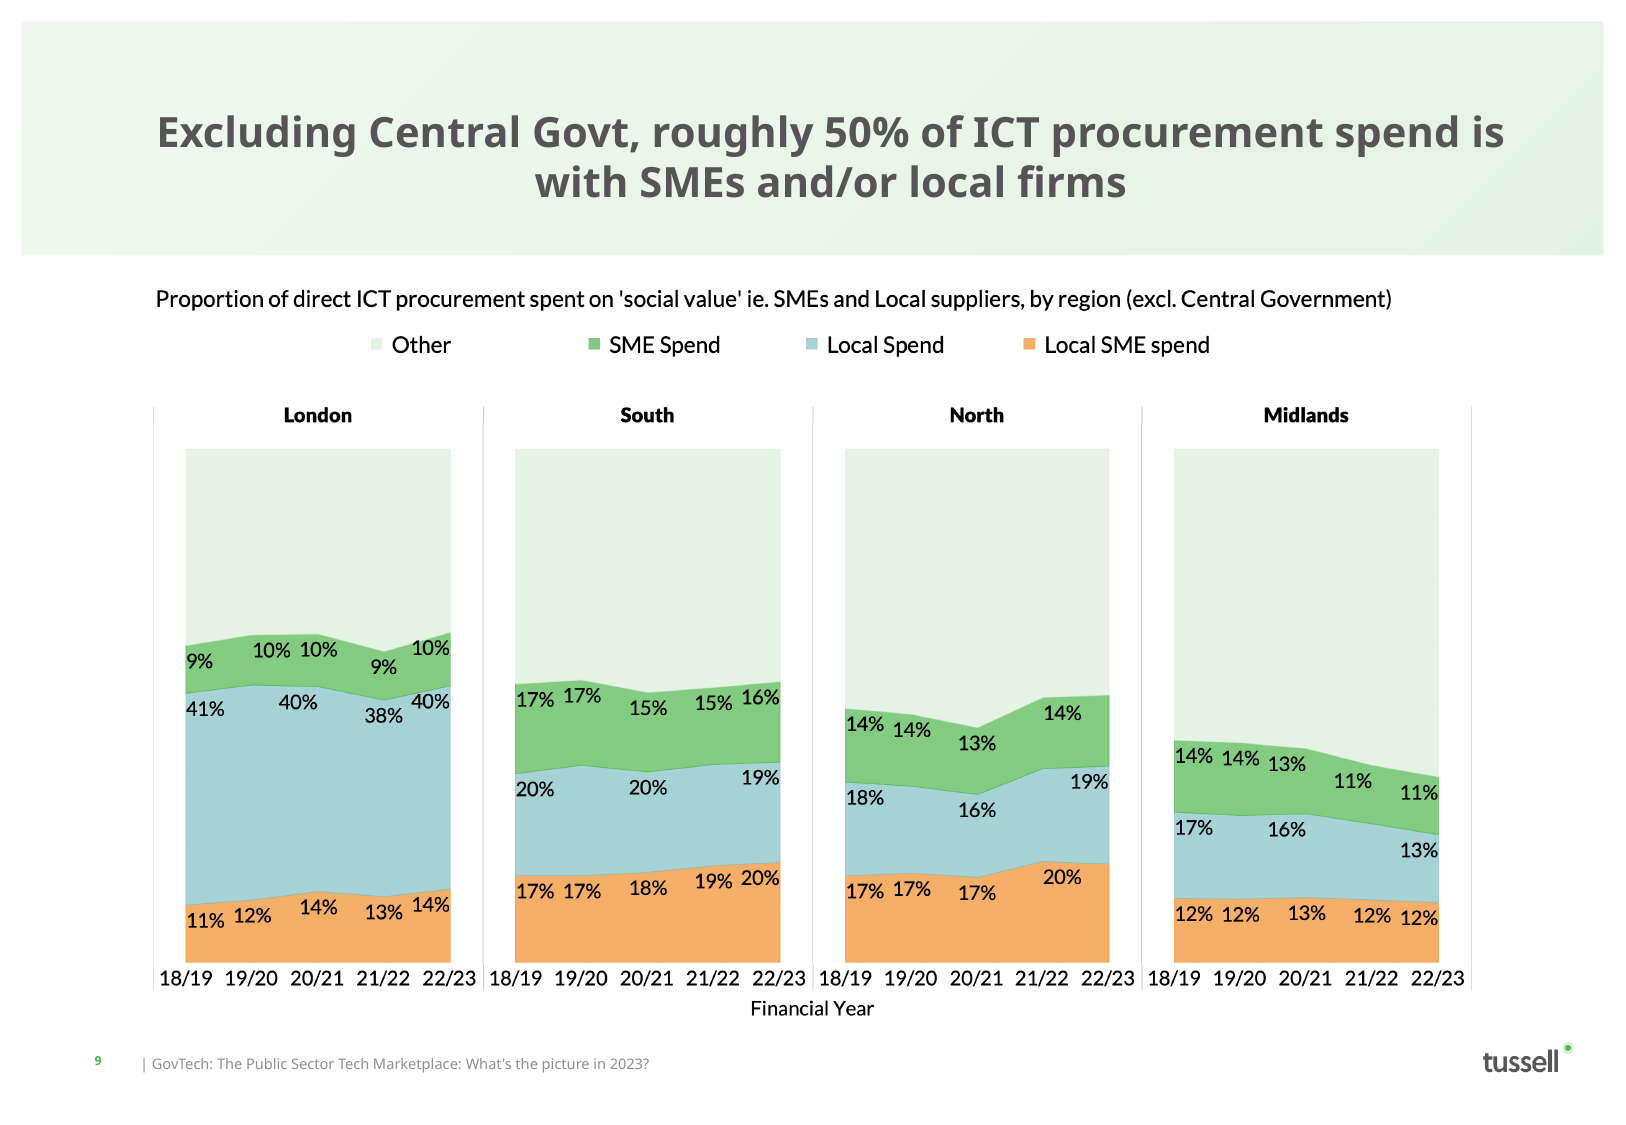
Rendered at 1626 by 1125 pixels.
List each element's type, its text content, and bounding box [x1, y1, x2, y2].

slide_number 10 [94, 1034, 141, 1070]
picture [1482, 1041, 1574, 1073]
picture [143, 274, 1482, 1028]
text_box Excluding Central Govt, roughly 50% of ICT procurement spend is with SMEs and/or local firms [117, 97, 1560, 202]
footer | GovTech: The Public Sector Tech Marketplace: What's the picture in 2023? [140, 1034, 811, 1073]
text_box [94, 86, 1537, 191]
